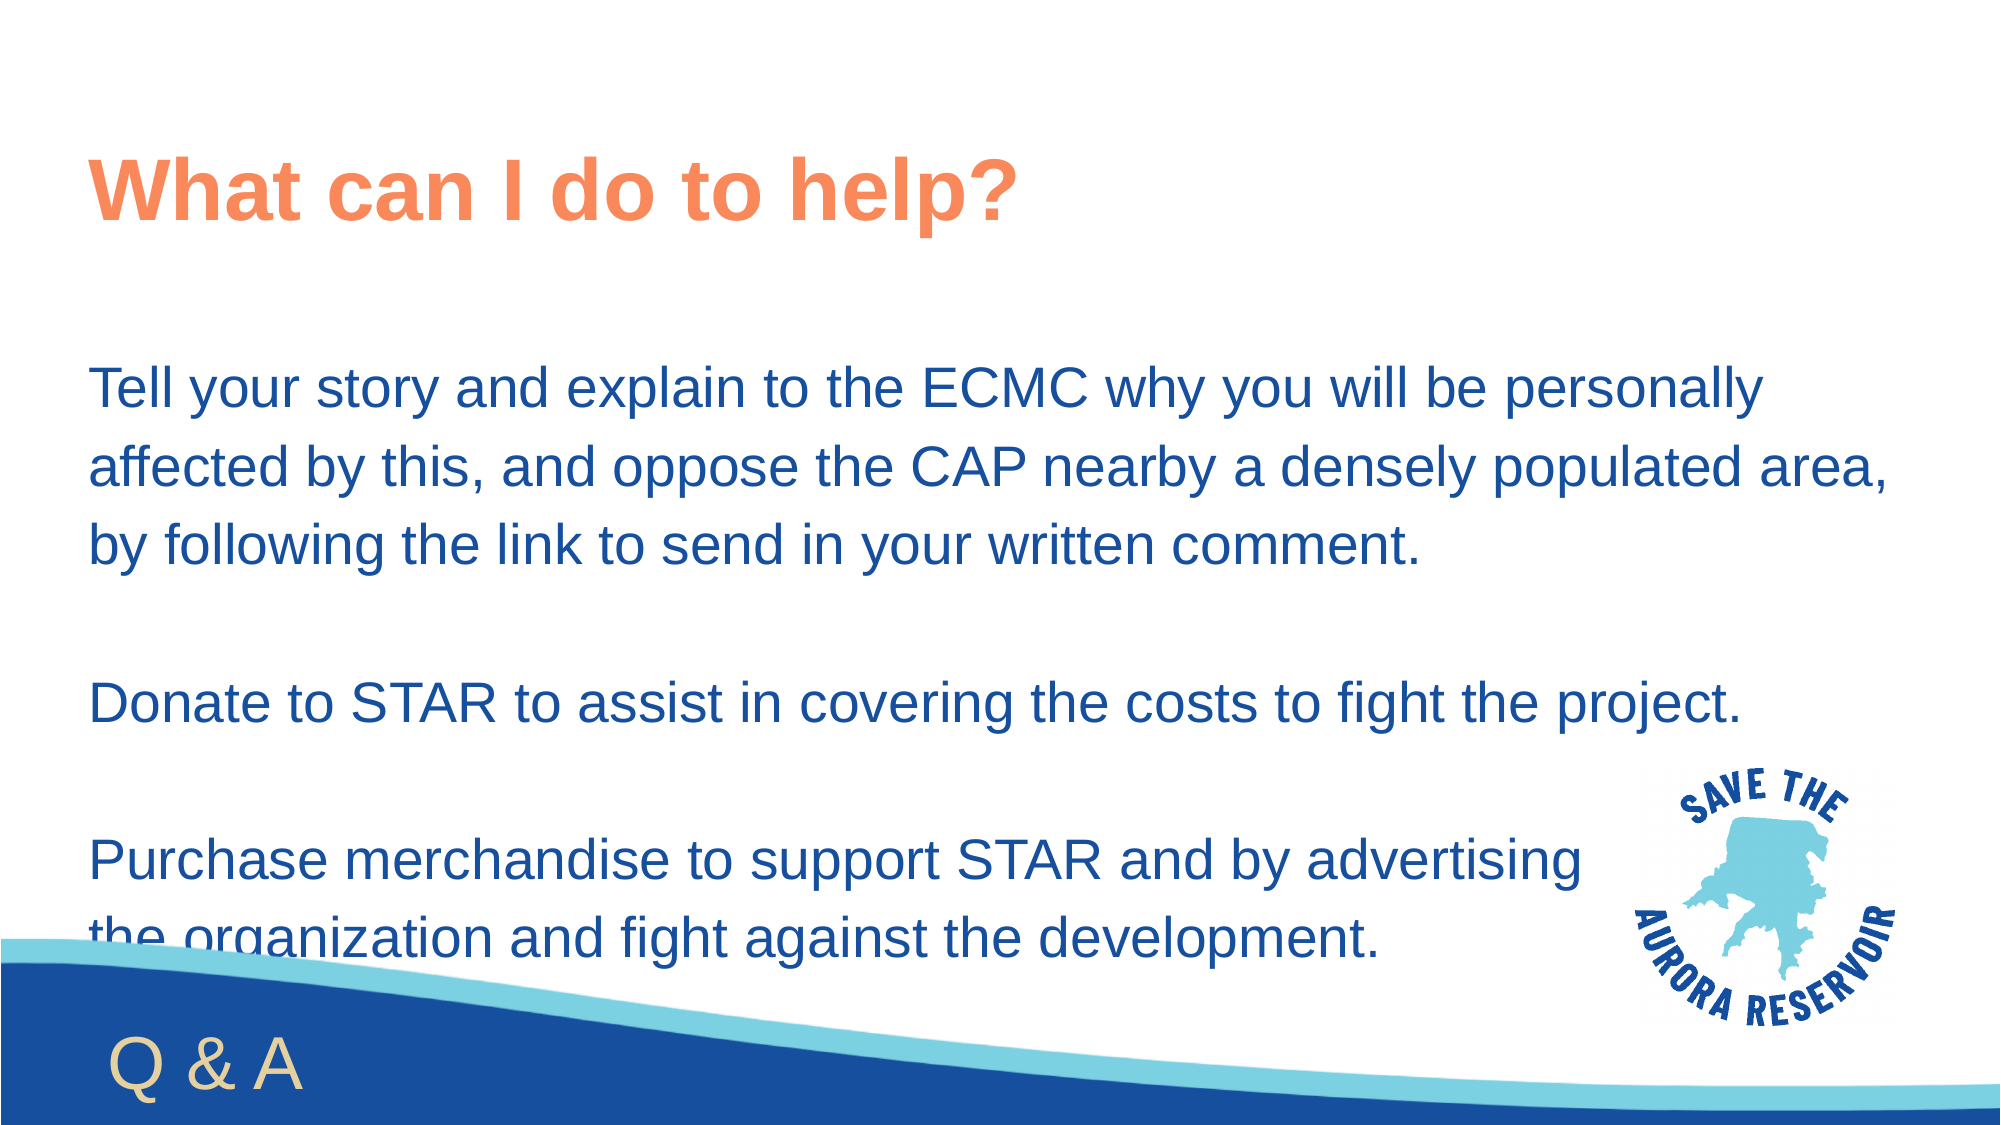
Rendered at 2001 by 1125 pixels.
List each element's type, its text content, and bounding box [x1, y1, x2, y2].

list Tell your story and explain to the ECMC why you will be personally affected by this, and oppose the CAP nearby a densely populated area, by following the link to send in your written comment. Donate to STAR to assist in covering the costs to fight the project. Purchase merchandise to support STAR and by advertising the organization and fight against the development. [68, 252, 1932, 937]
picture [0, 768, 2000, 1125]
title What can I do to help? [68, 97, 1932, 223]
